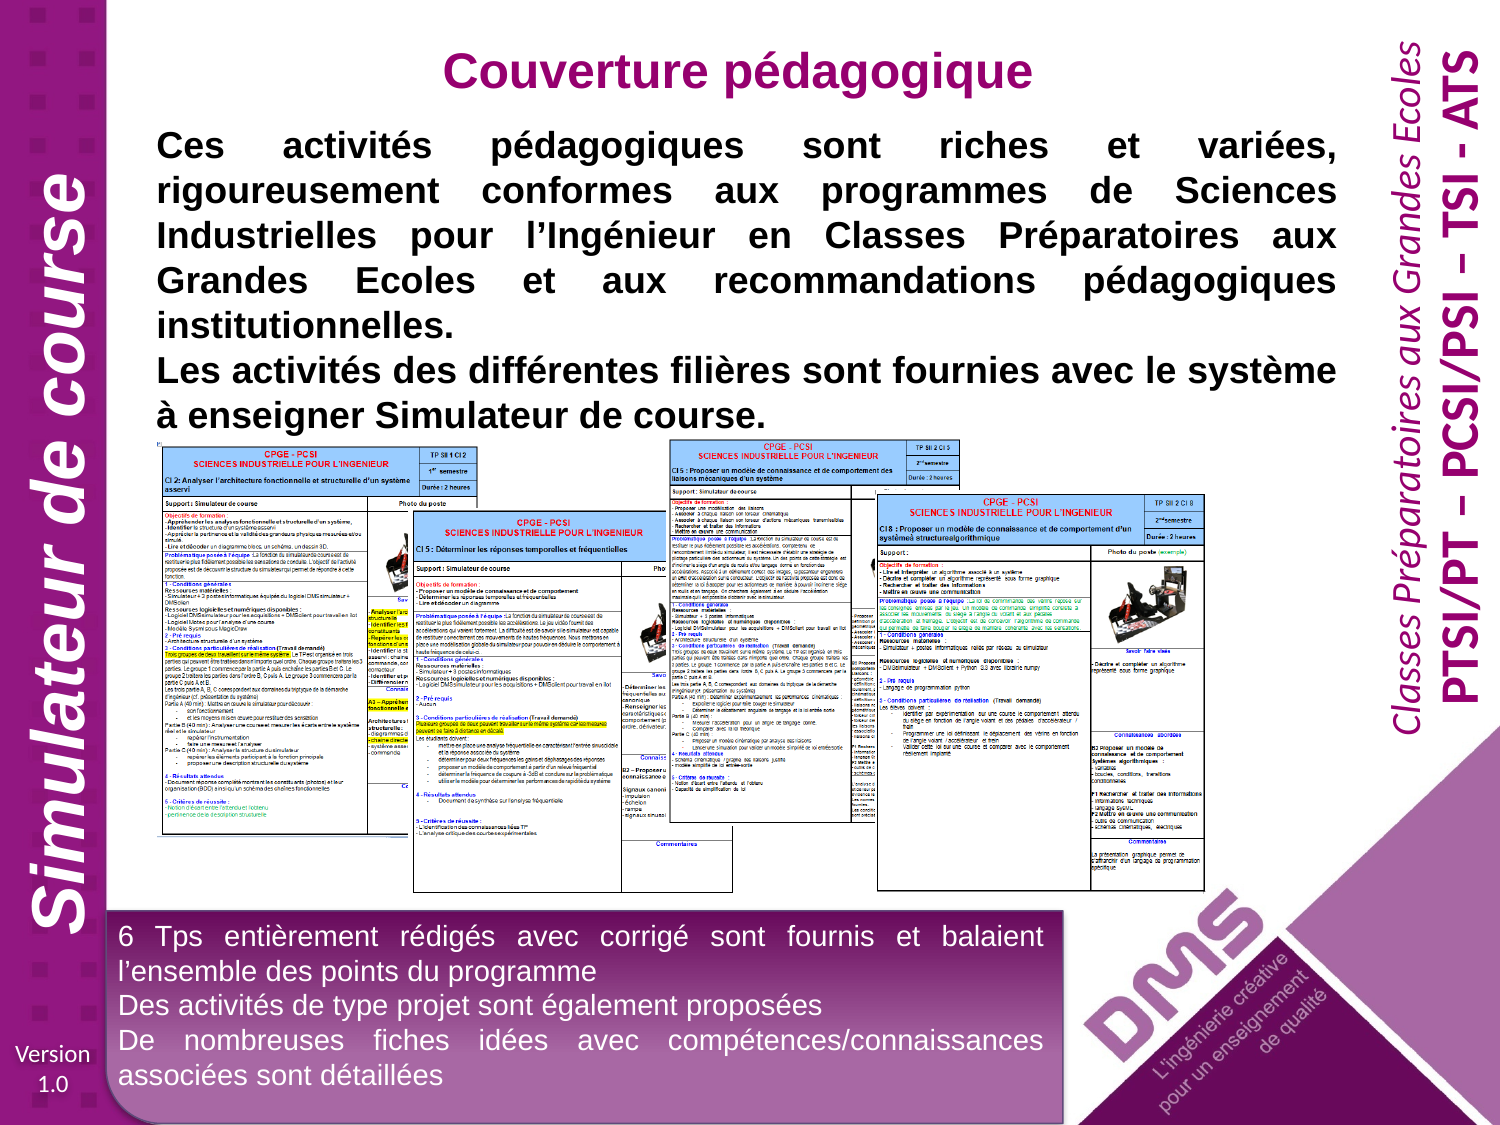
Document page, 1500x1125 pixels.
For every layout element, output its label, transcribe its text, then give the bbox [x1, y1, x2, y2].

picture [0, 0, 1500, 1125]
text_box Couverture pédagogique [117, 1, 1359, 106]
text_box Ces activités pédagogiques sont riches et variées, rigoureusement conformes aux programmes de Sciences Industrielles pour l’Ingénieur en Classes Préparatoires aux Grandes Ecoles et aux recommandations pédagogiques institutionnelles. Les activités des différentes filières sont fournies avec le système à enseigner Simulateur de course. [141, 113, 1353, 444]
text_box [105, 910, 1064, 1124]
text_box Couverture pédagogique pour les enseignements en STI2D. [153, 905, 1122, 955]
